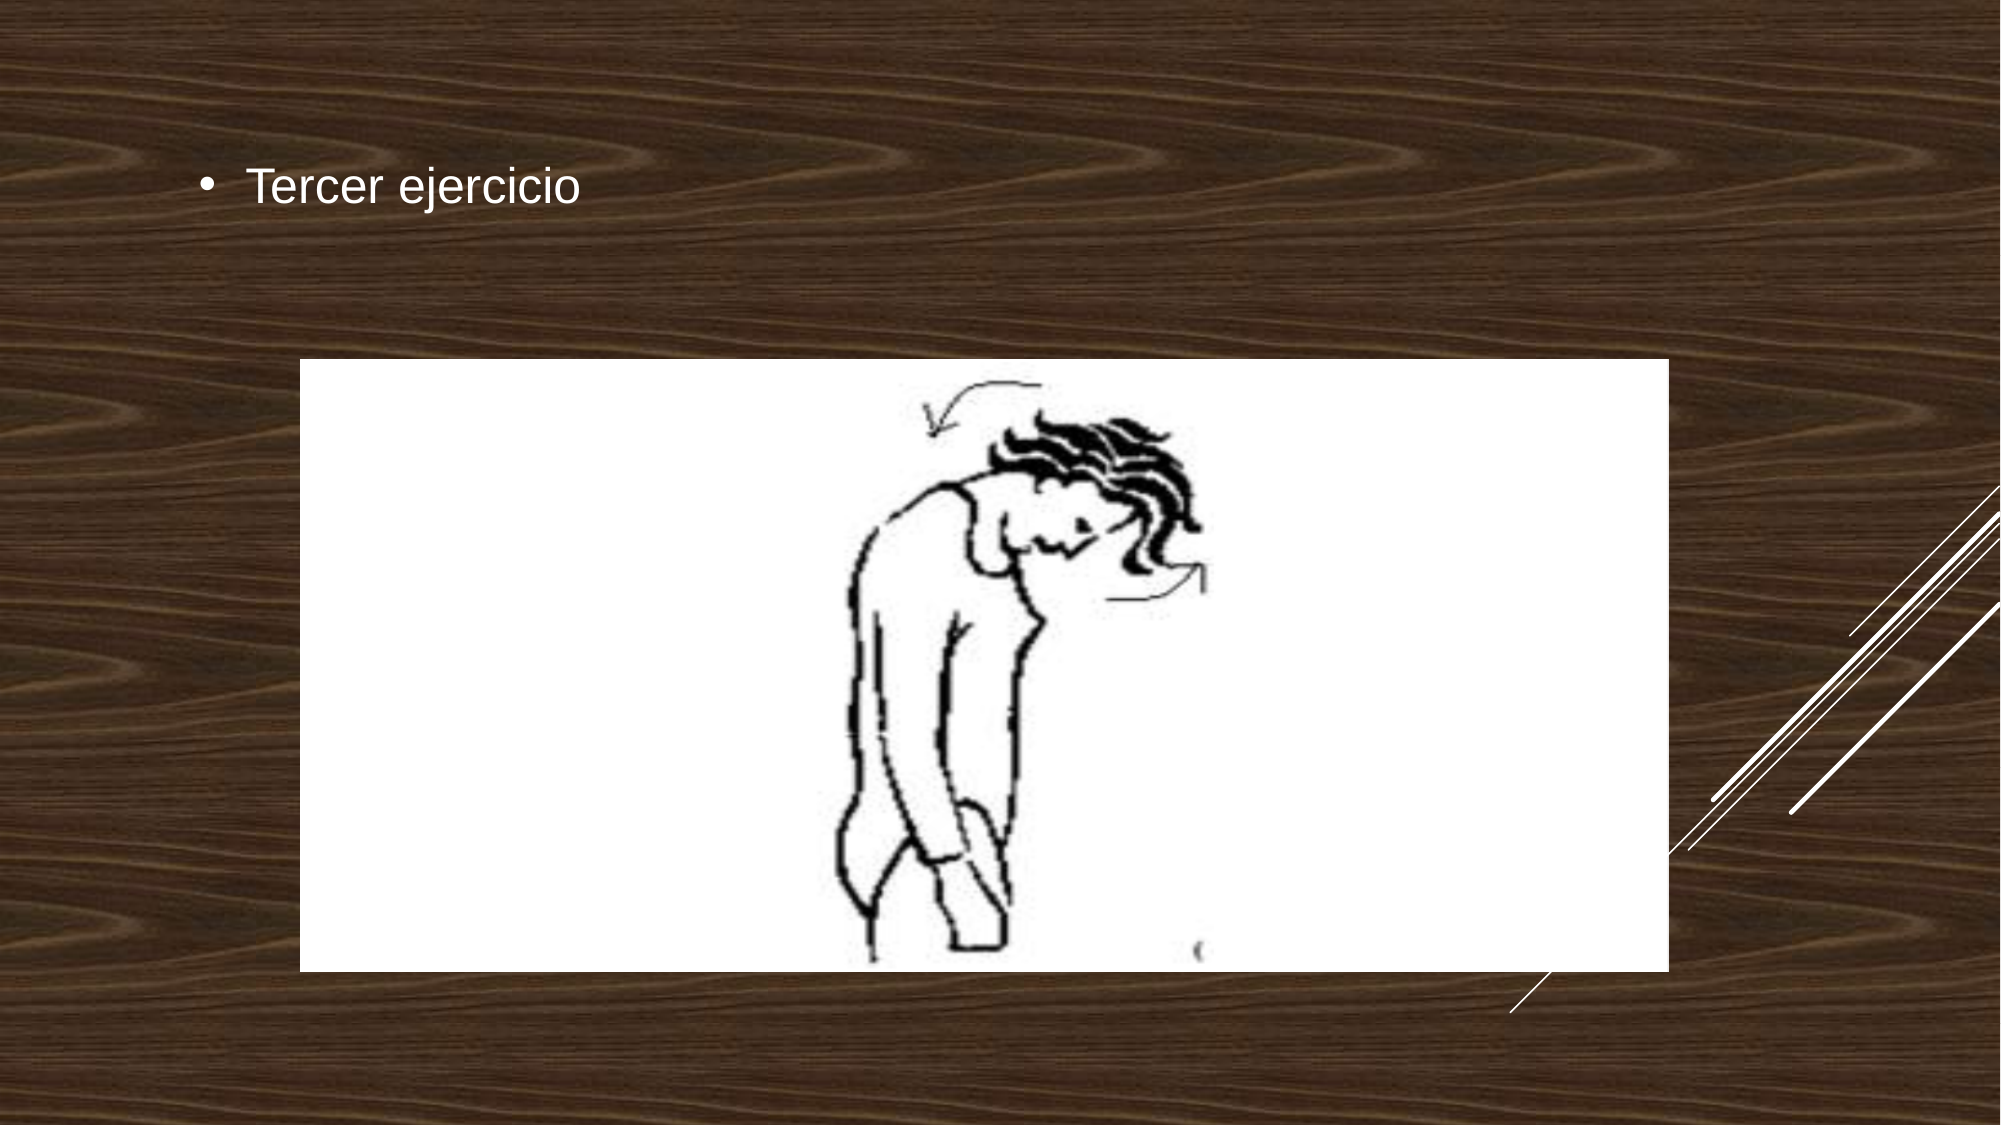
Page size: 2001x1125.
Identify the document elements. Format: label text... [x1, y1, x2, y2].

text_box Tercer ejercicio [183, 146, 635, 281]
picture [0, 0, 2001, 1125]
